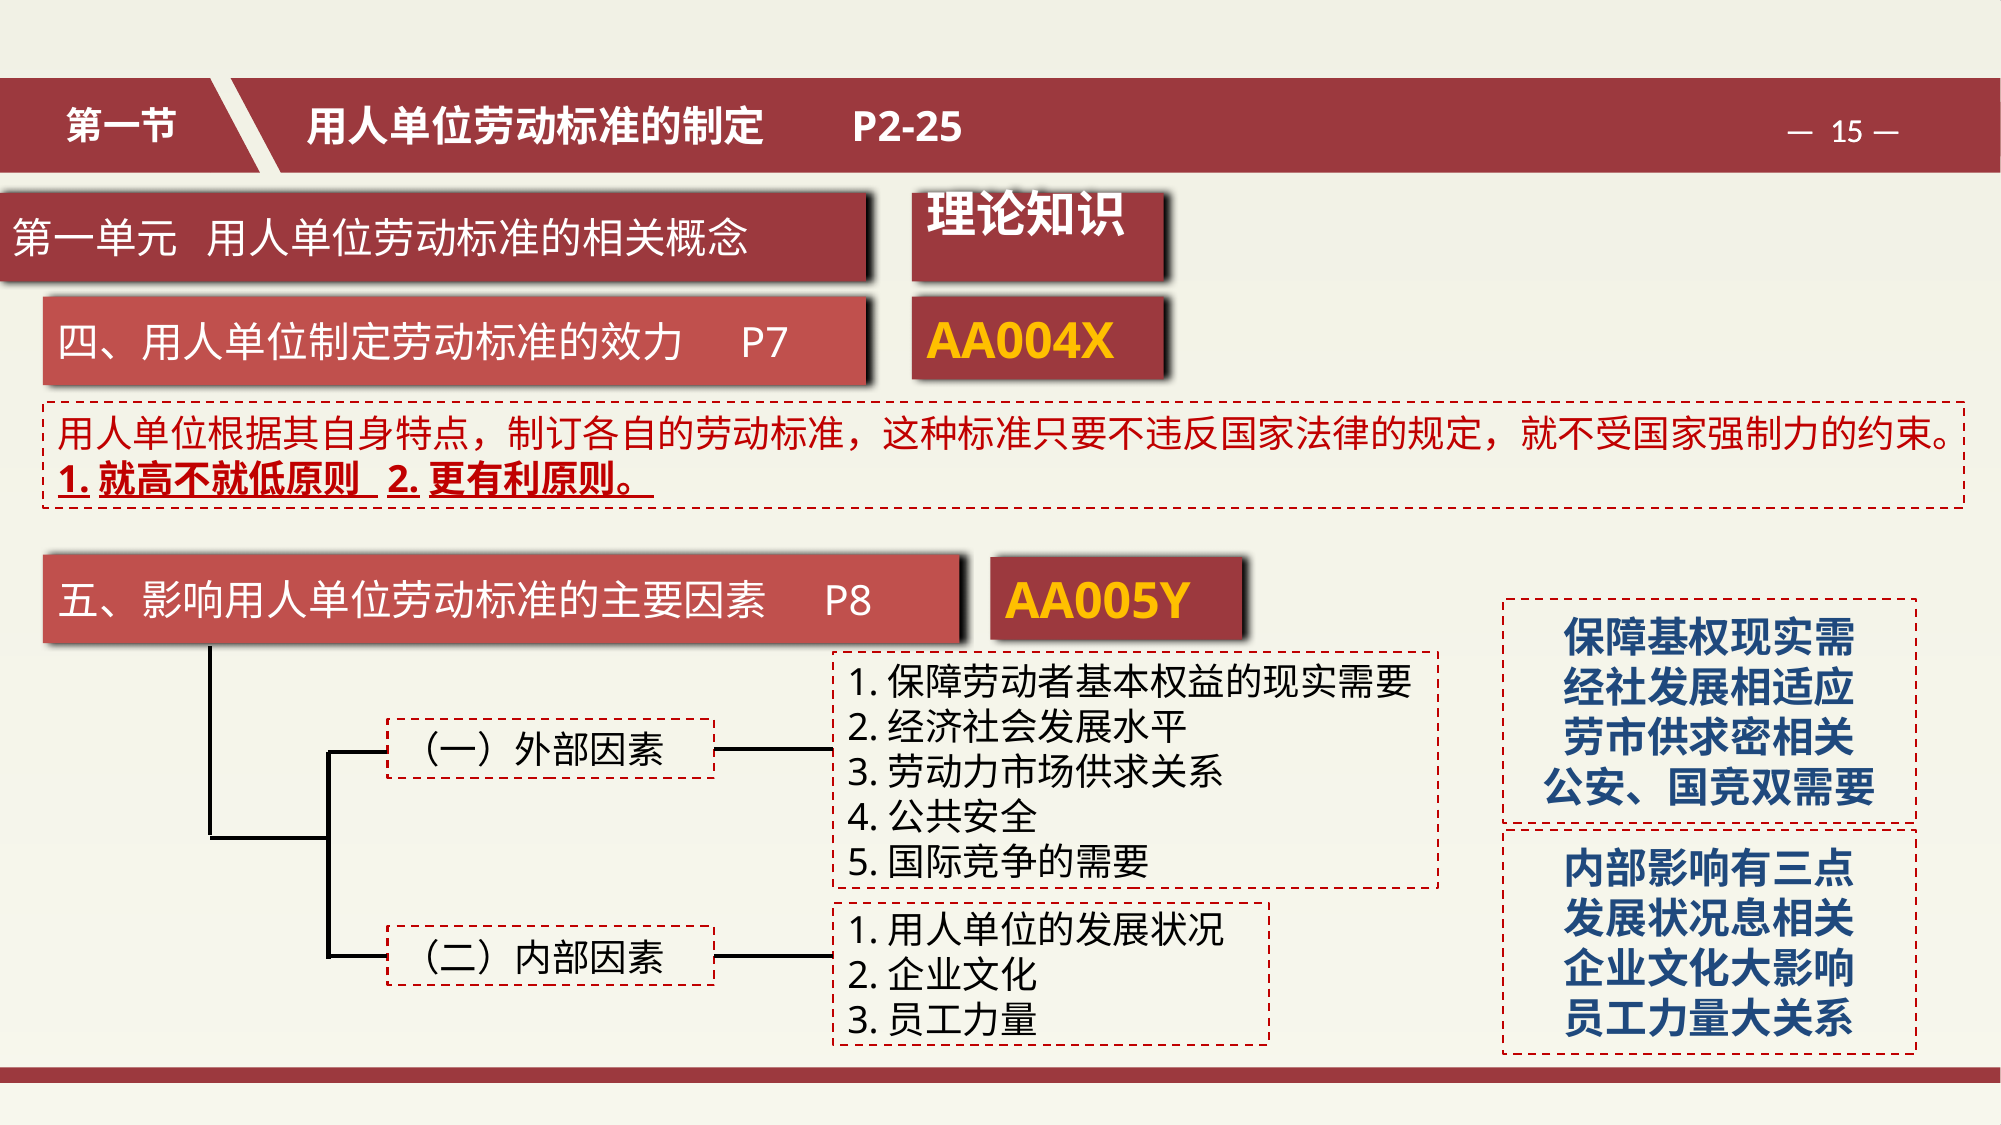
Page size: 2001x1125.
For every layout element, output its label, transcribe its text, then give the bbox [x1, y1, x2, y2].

text_box 内部影响有三点 发展状况息相关 企业文化大影响 员工力量大关系 [1501, 827, 1918, 1056]
text_box 用人单位根据其自身特点，制订各自的劳动标准，这种标准只要不违反国家法律的规定，就不受国家强制力的约束。 1.就高不就低原则 2.更有利原则。 [41, 400, 1966, 510]
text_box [42, 554, 1439, 1045]
text_box 第一单元 用人单位劳动标准的相关概念 [0, 191, 868, 284]
text_box 理论知识 [910, 191, 1166, 284]
text_box 保障基权现实需 经社发展相适应 劳市供求密相关 公安、国竞双需要 [1501, 597, 1918, 825]
text_box 四、用人单位制定劳动标准的效力 P7 [41, 295, 868, 387]
text_box AA004X [910, 295, 1166, 381]
